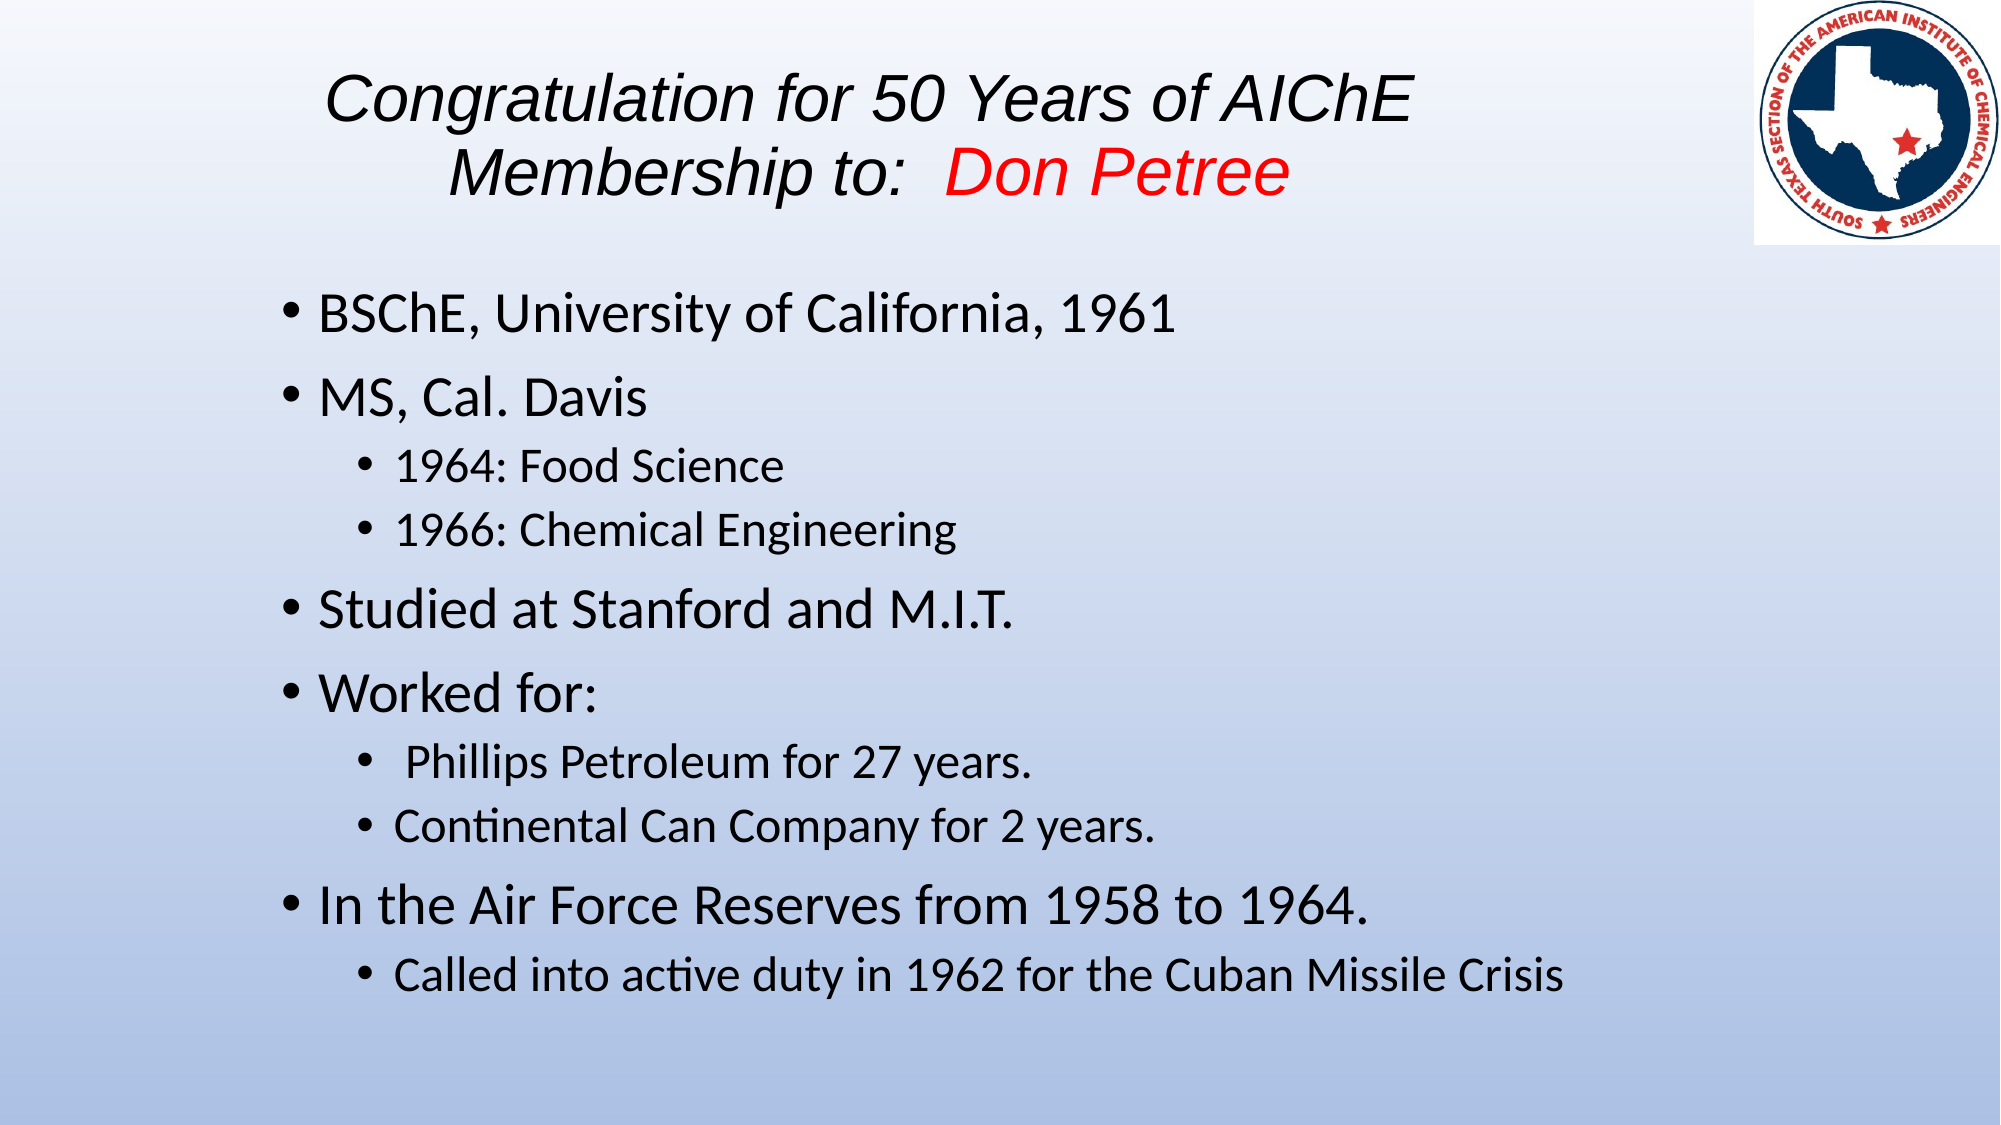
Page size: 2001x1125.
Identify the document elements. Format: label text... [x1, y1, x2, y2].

text_box Congratulation for 50 Years of AIChE Membership to: Don Petree [213, 44, 1527, 233]
picture [1754, 0, 2000, 245]
text_box BSChE, University of California, 1961 MS, Cal. Davis 1964: Food Science 1966: Chemical Engineering Studied at Stanford and M.I.T. Worked for: Phillips Petroleum for 27 years. Continental Can Company for 2 years. In the Air Force Reserves from 1958 to 1964. Called into active duty in 1962 for the Cuban Missile Crisis [266, 233, 1813, 1125]
